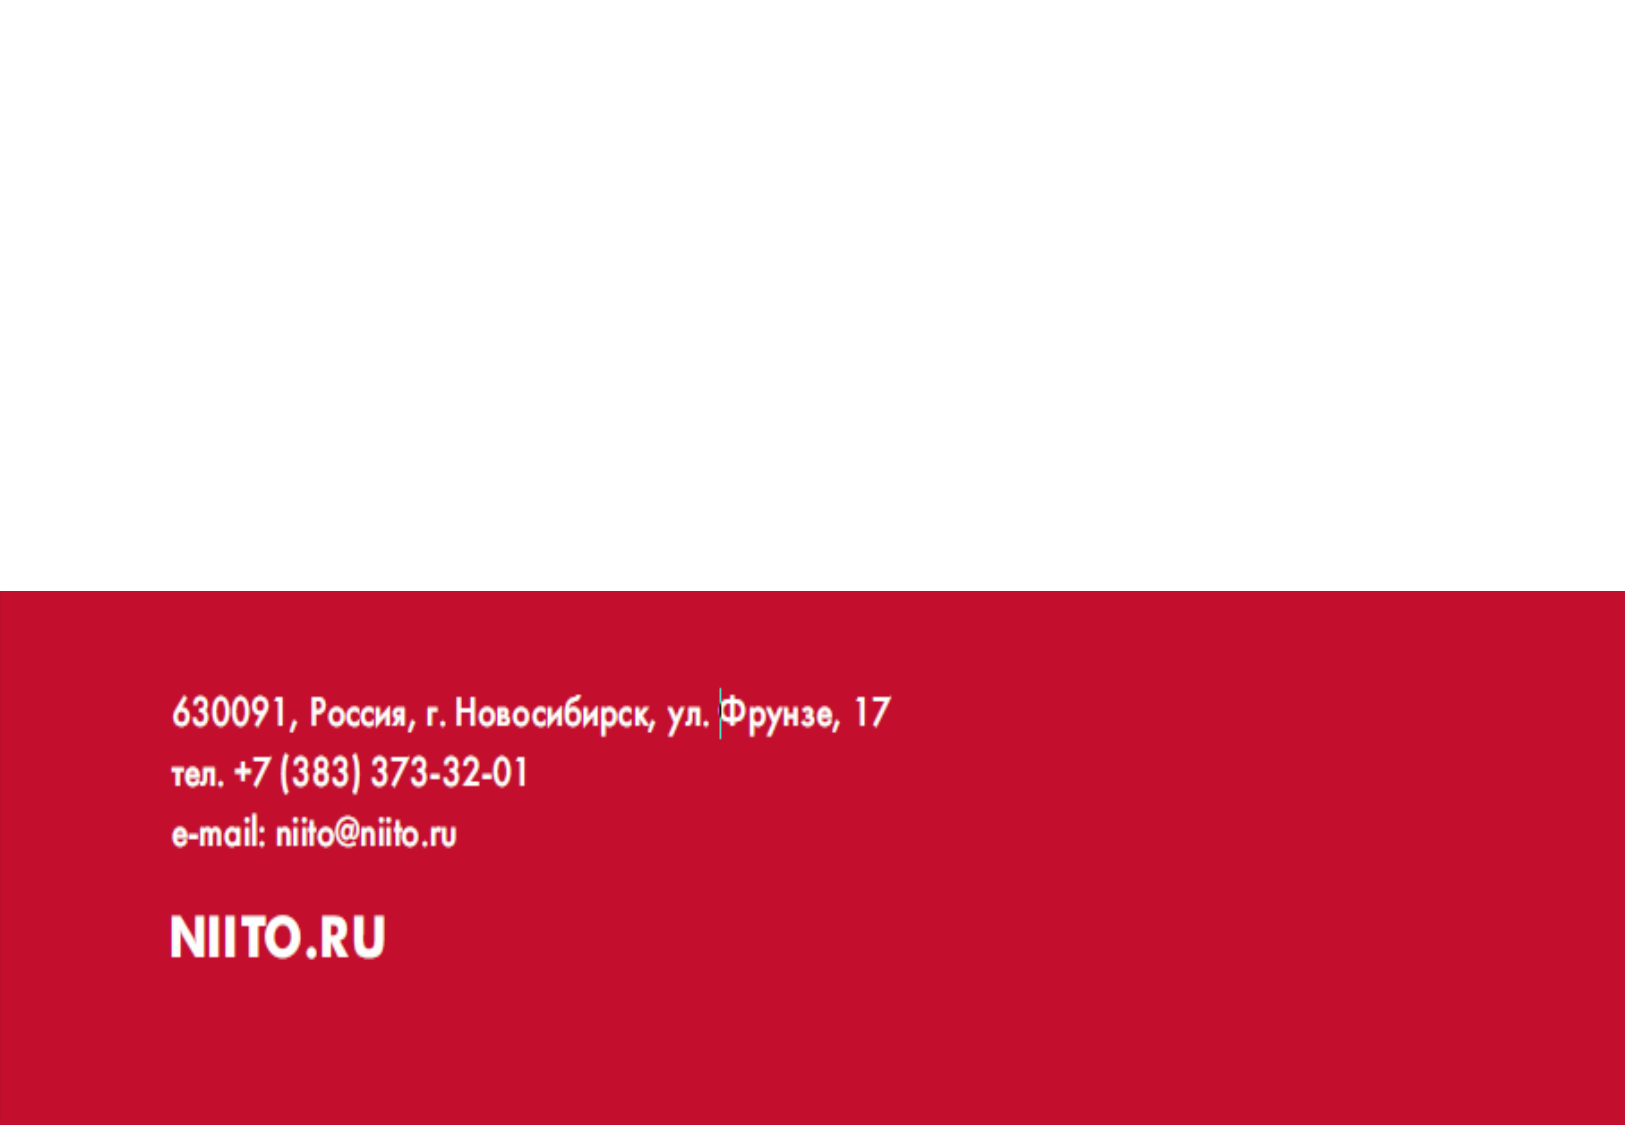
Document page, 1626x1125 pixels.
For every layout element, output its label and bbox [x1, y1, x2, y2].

picture [0, 591, 1625, 1125]
